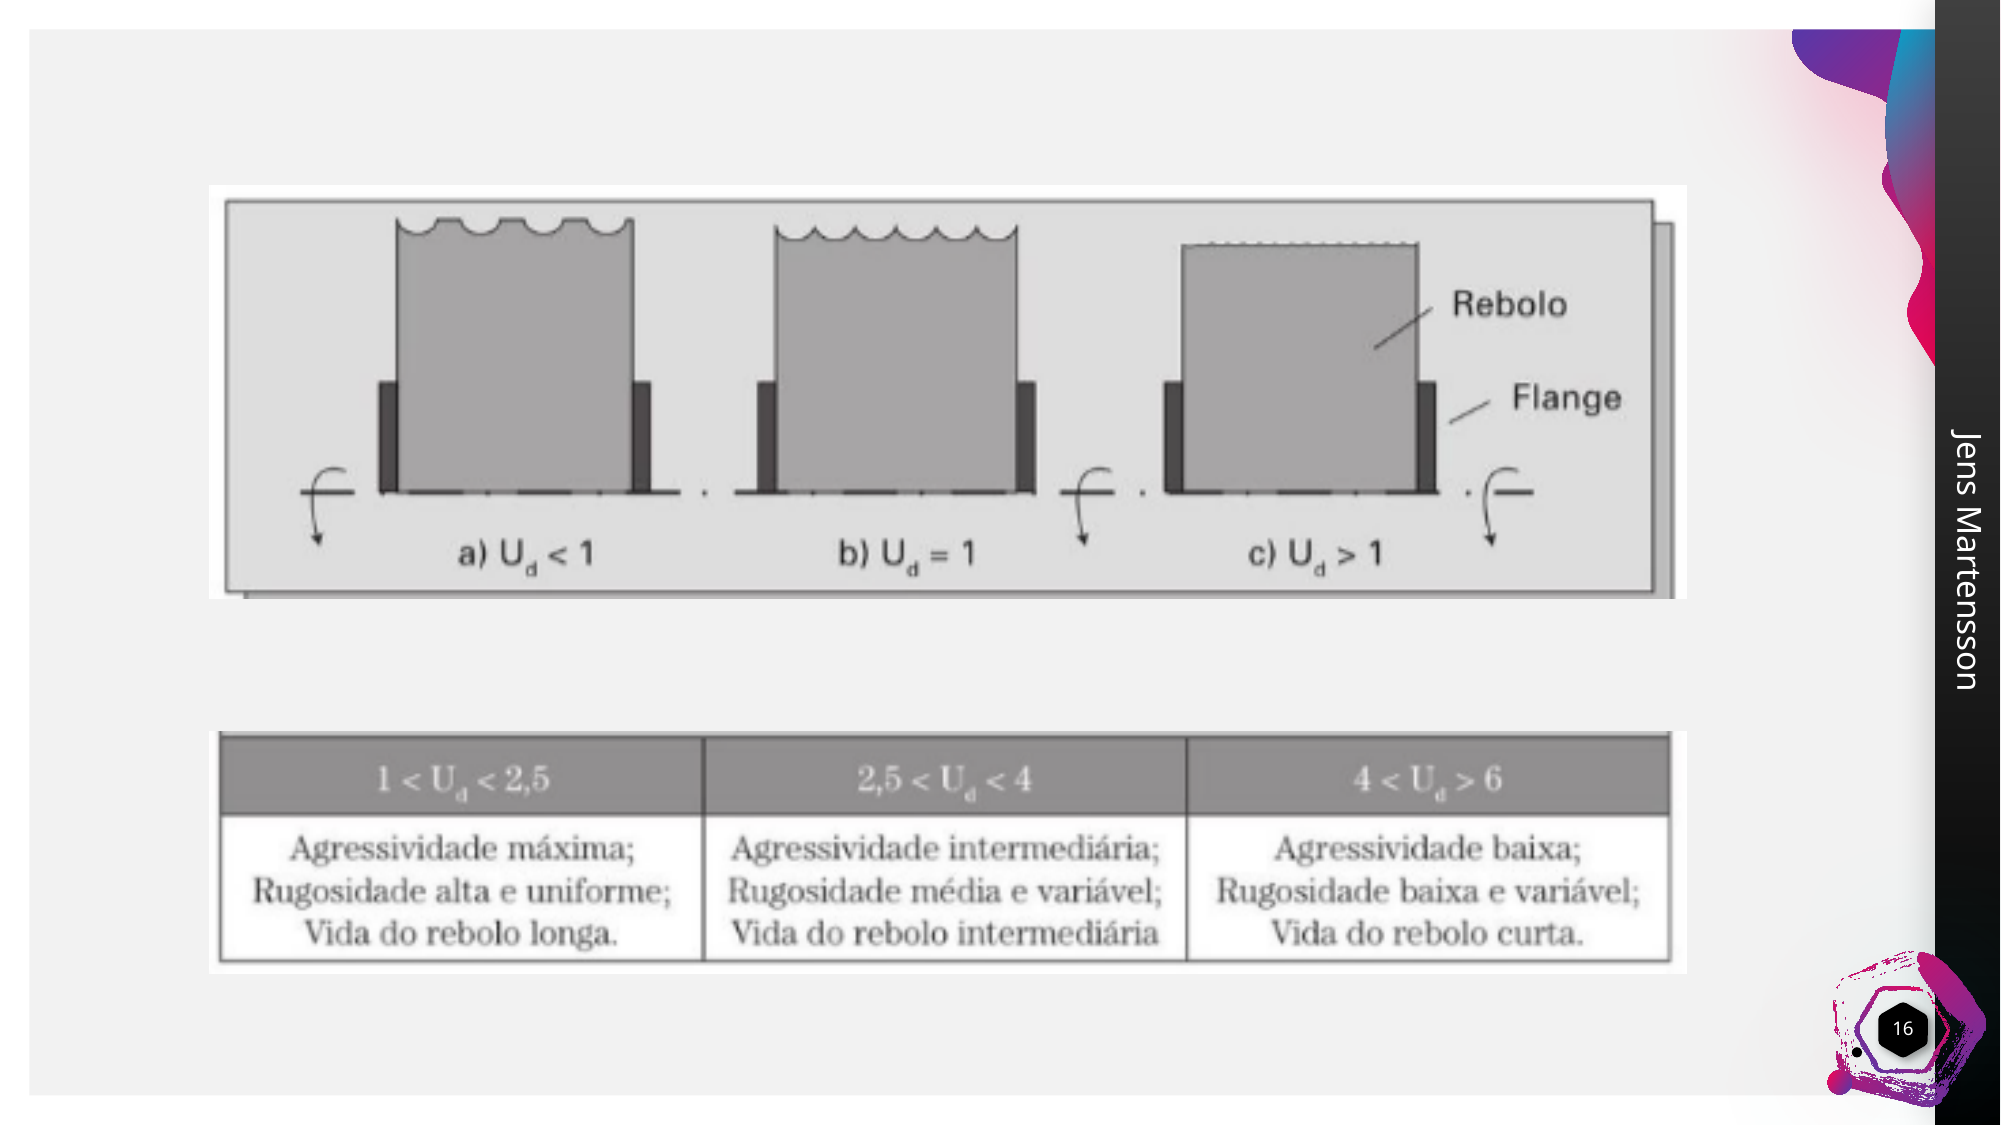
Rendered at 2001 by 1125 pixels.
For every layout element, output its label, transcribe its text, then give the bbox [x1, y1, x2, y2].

picture [209, 731, 1687, 974]
slide_number 16 [1872, 1001, 1934, 1057]
picture [209, 185, 1687, 599]
